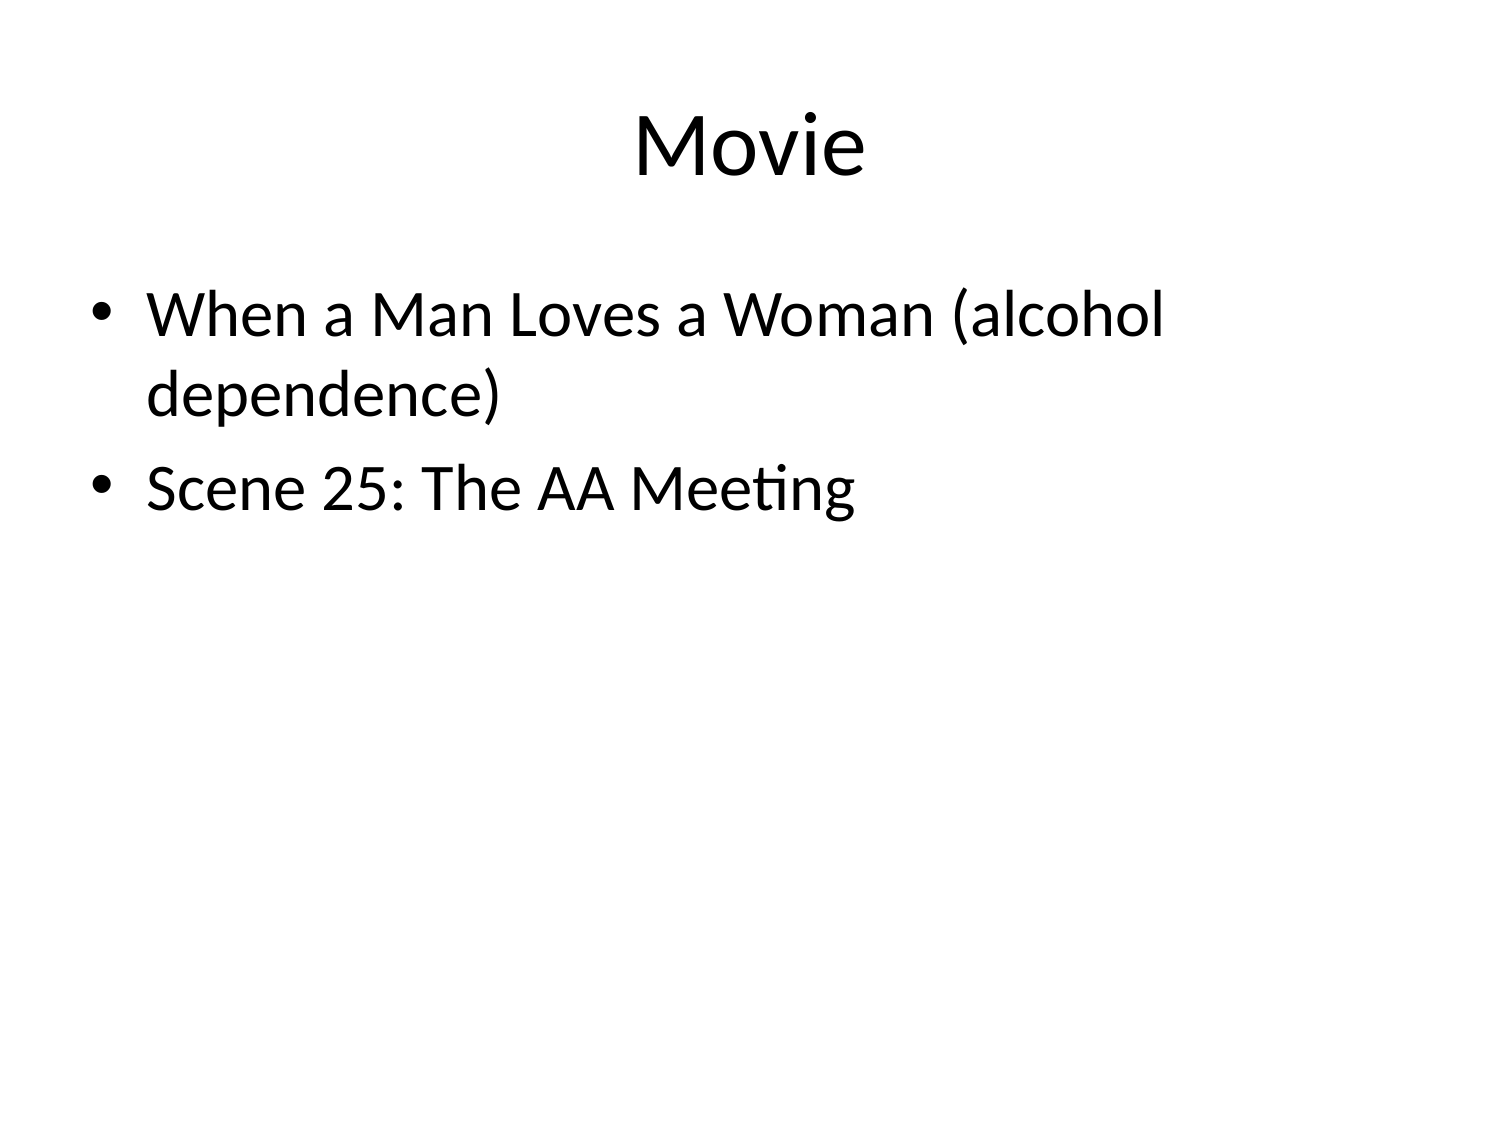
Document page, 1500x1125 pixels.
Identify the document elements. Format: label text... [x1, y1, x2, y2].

title Movie [75, 45, 1425, 233]
list When a Man Loves a Woman (alcohol dependence) Scene 25: The AA Meeting [75, 262, 1425, 1005]
